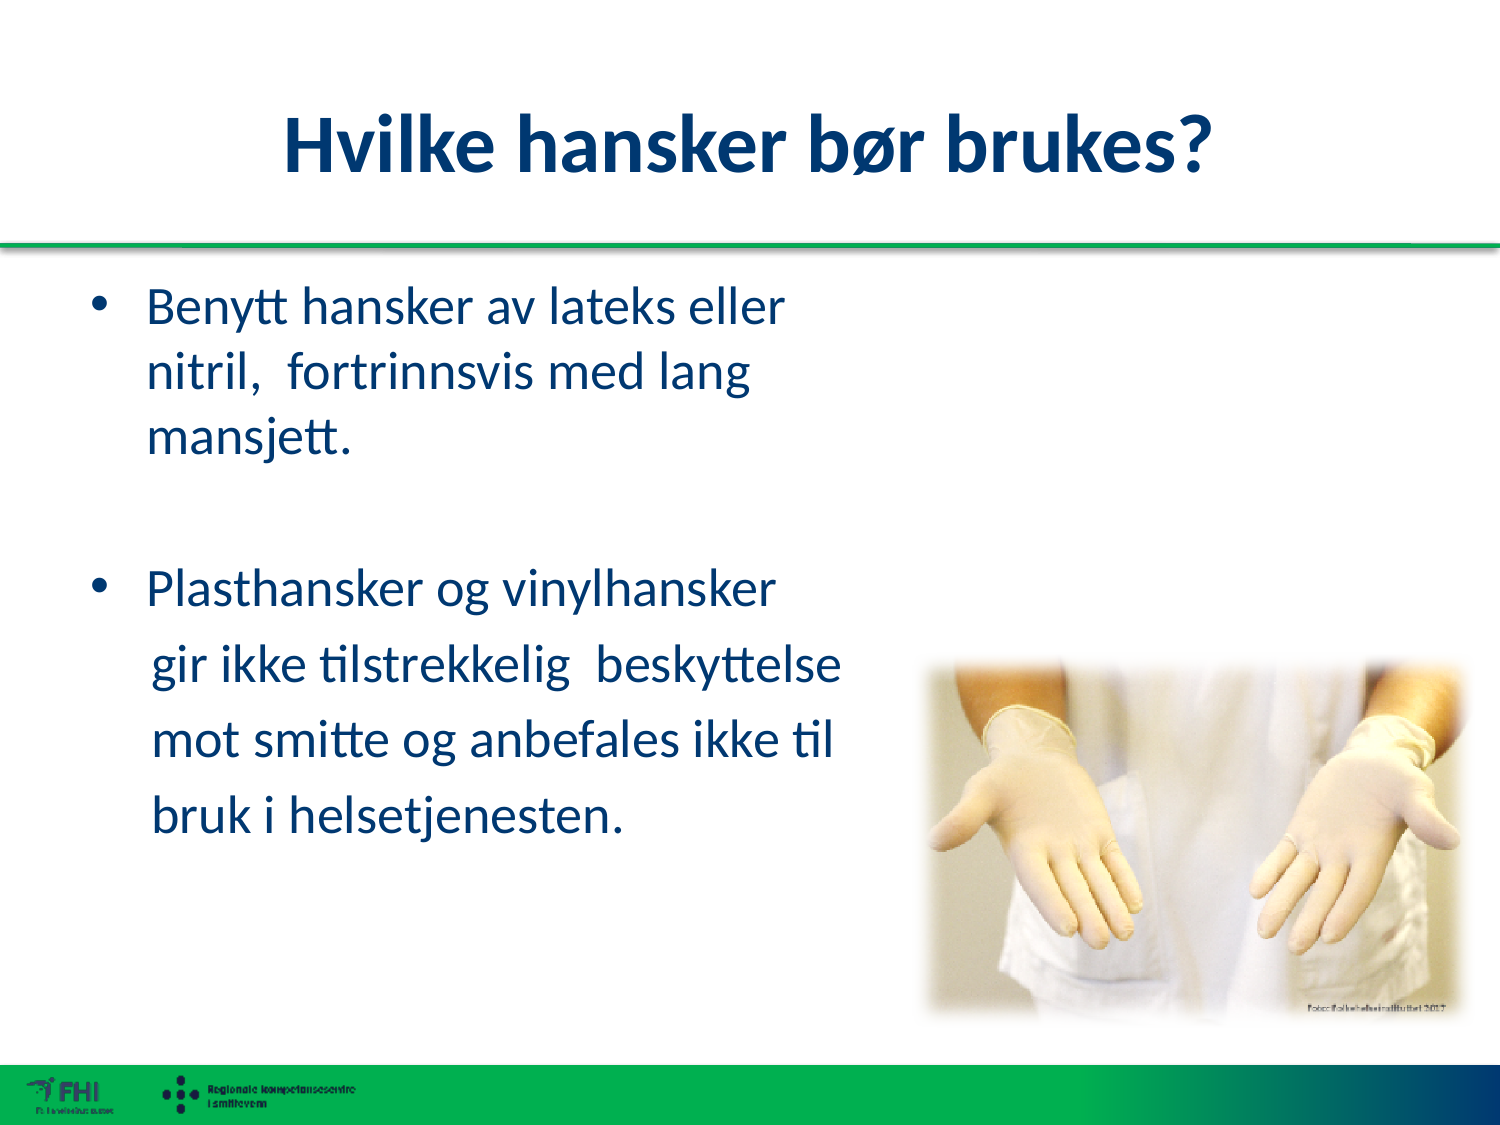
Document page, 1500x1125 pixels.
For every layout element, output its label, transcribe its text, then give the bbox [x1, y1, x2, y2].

picture [912, 652, 1475, 1028]
picture [160, 1073, 359, 1117]
title Hvilke hansker bør brukes? [75, 45, 1425, 233]
picture [0, 1065, 154, 1125]
list Benytt hansker av lateks eller nitril, fortrinnsvis med lang mansjett. Plasthansker og vinylhansker gir ikke tilstrekkelig beskyttelse mot smitte og anbefales ikke til bruk i helsetjenesten. [75, 262, 873, 1005]
